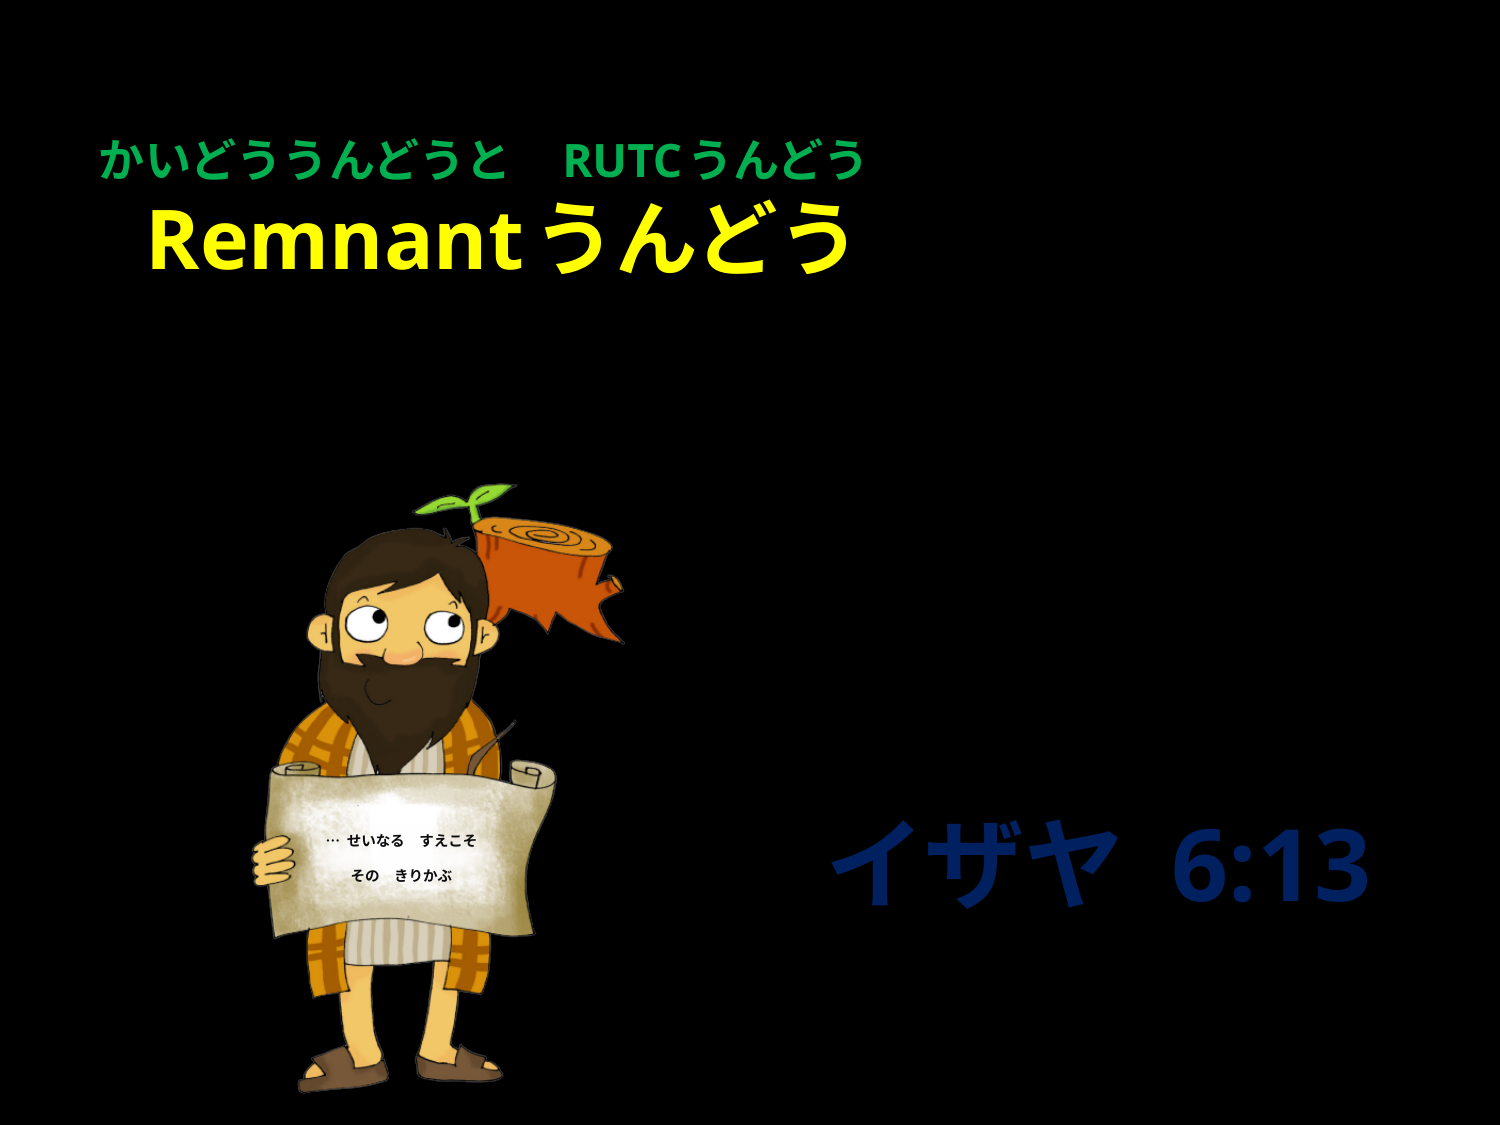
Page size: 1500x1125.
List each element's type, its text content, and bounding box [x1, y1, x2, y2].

picture [229, 432, 644, 1125]
subtitle イザヤ 6:13 [726, 793, 1471, 924]
title かいどううんどうと RUTCうんどう Remnantうんどう [53, 54, 1500, 296]
